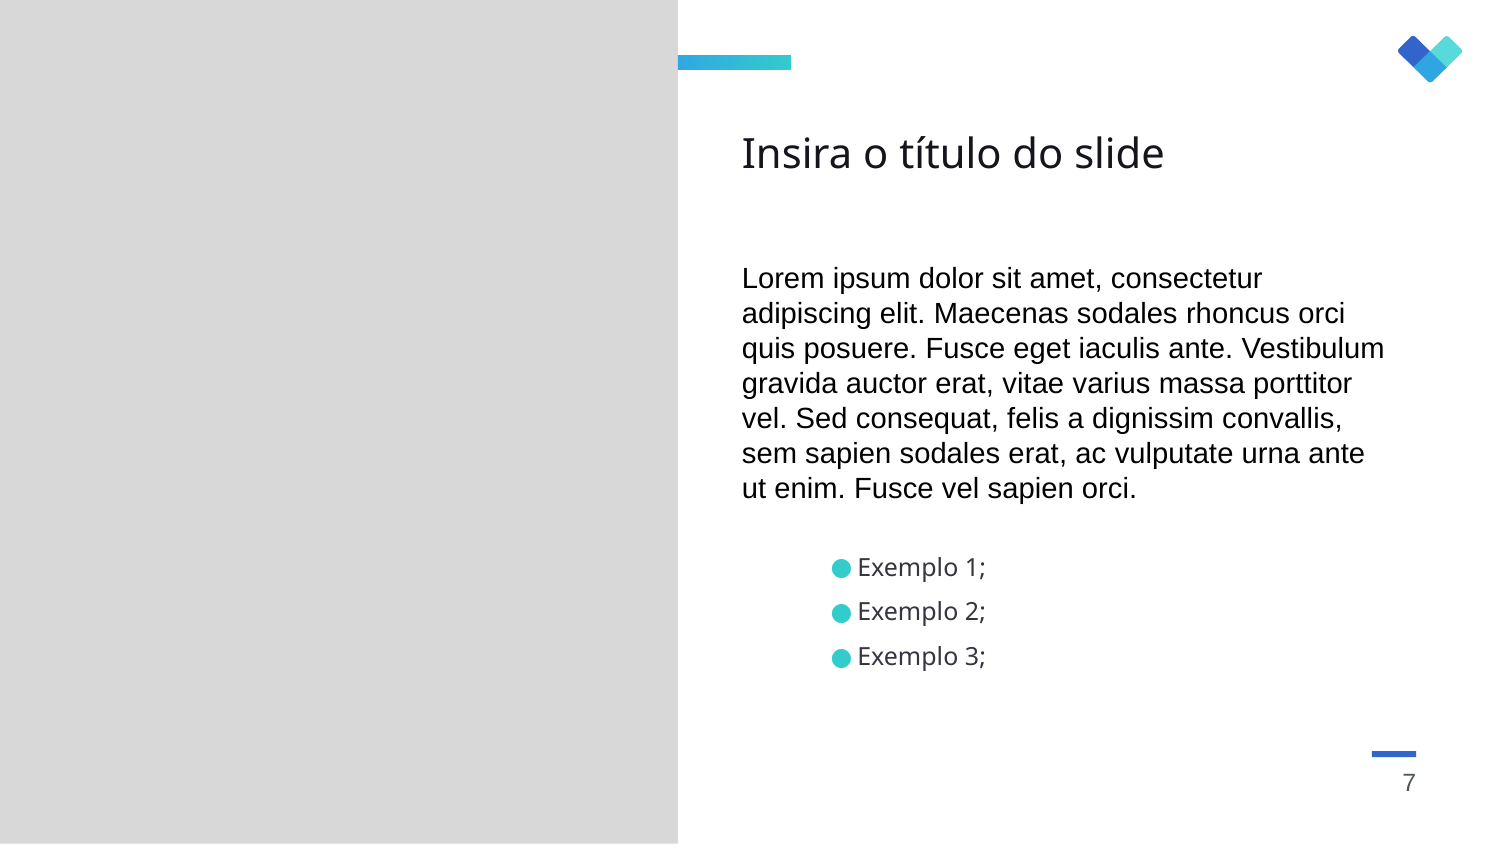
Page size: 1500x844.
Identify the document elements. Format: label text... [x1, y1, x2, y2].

picture [1397, 35, 1464, 83]
slide_number 7 [1326, 757, 1417, 806]
list Lorem ipsum dolor sit amet, consectetur adipiscing elit. Maecenas sodales rhoncus orci quis posuere. Fusce eget iaculis ante. Vestibulum gravida auctor erat, vitae varius massa porttitor vel. Sed consequat, felis a dignissim convallis, sem sapien sodales erat, ac vulputate urna ante ut enim. Fusce vel sapien orci. [736, 253, 1398, 480]
title Insira o título do slide [736, 120, 1398, 253]
picture [0, 0, 679, 844]
list Exemplo 1; Exemplo 2; Exemplo 3; [821, 530, 1500, 720]
